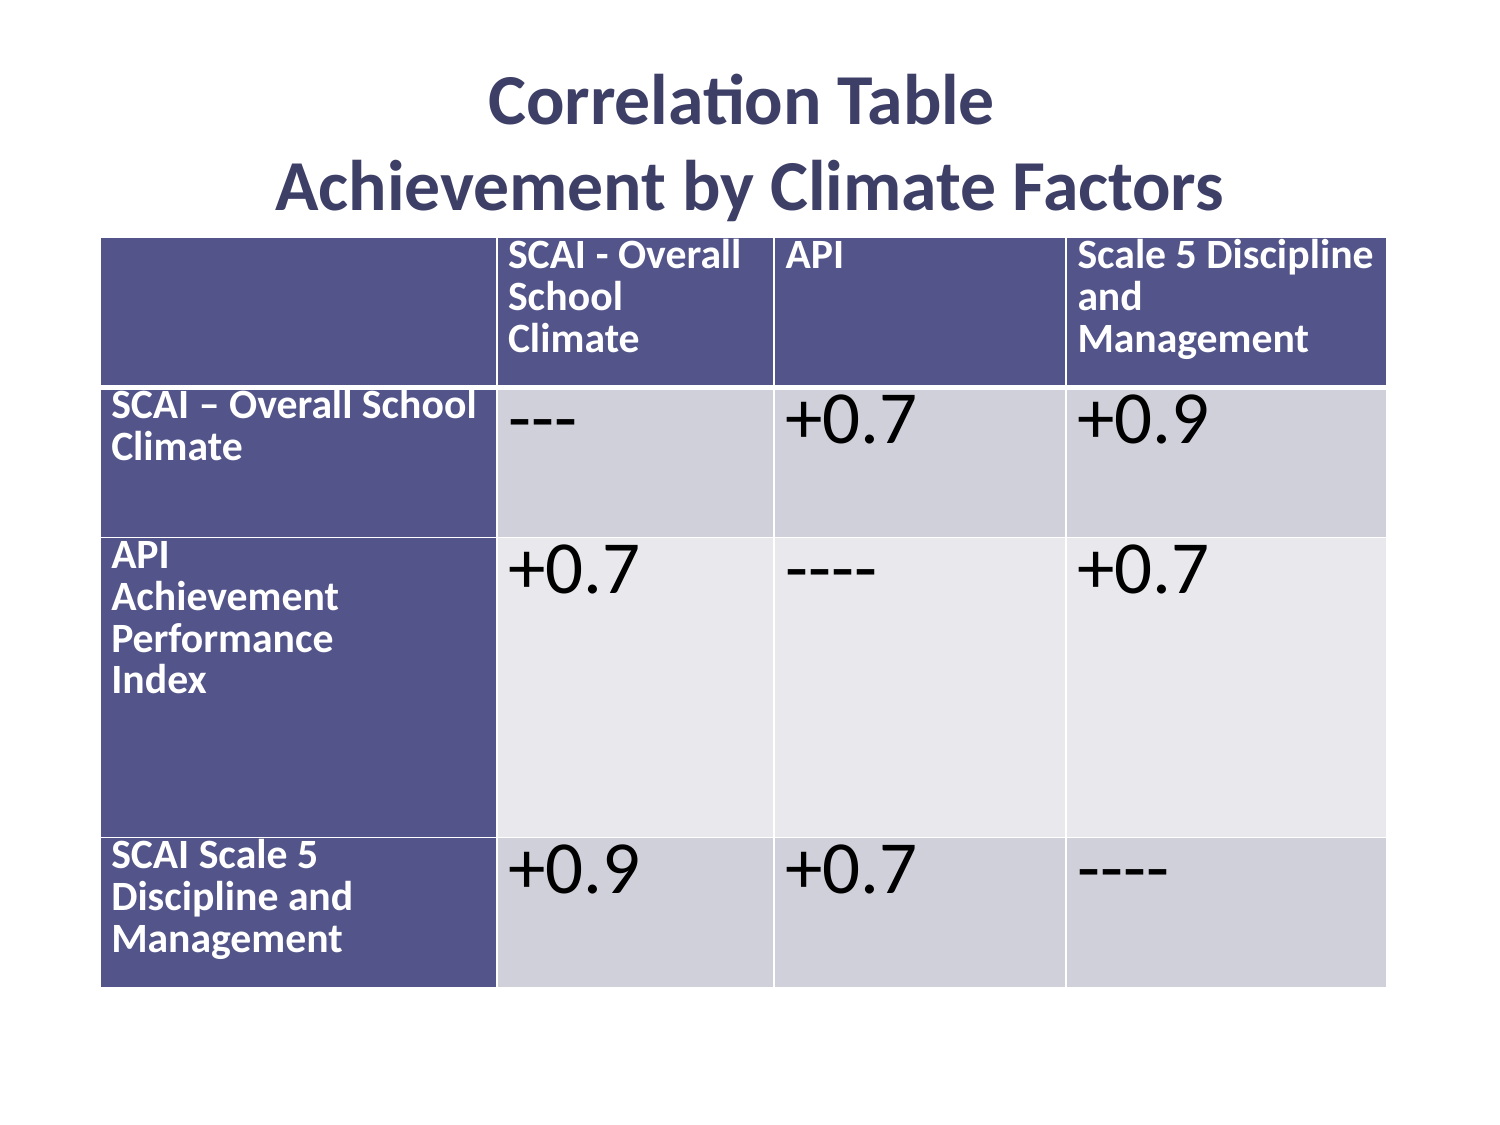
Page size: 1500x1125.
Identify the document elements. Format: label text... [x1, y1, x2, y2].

table_cell +0.7 [775, 838, 1065, 987]
table_cell SCAI Scale 5 Discipline and Management [101, 838, 496, 987]
title Correlation Table Achievement by Climate Factors [75, 45, 1425, 233]
table_header API [775, 238, 1065, 385]
table_cell --- [498, 390, 773, 537]
table_cell ---- [775, 538, 1065, 837]
table_header [101, 238, 496, 385]
table_header SCAI - Overall School Climate [498, 238, 773, 385]
table_cell +0.9 [1067, 390, 1386, 537]
table_cell +0.7 [1067, 538, 1386, 837]
table_cell +0.7 [498, 538, 773, 837]
table_cell +0.7 [775, 390, 1065, 537]
table_cell +0.9 [498, 838, 773, 987]
table_cell API Achievement Performance Index [101, 538, 496, 837]
table_cell SCAI – Overall School Climate [101, 390, 496, 537]
table_cell ---- [1067, 838, 1386, 987]
table_header Scale 5 Discipline and Management [1067, 238, 1386, 385]
